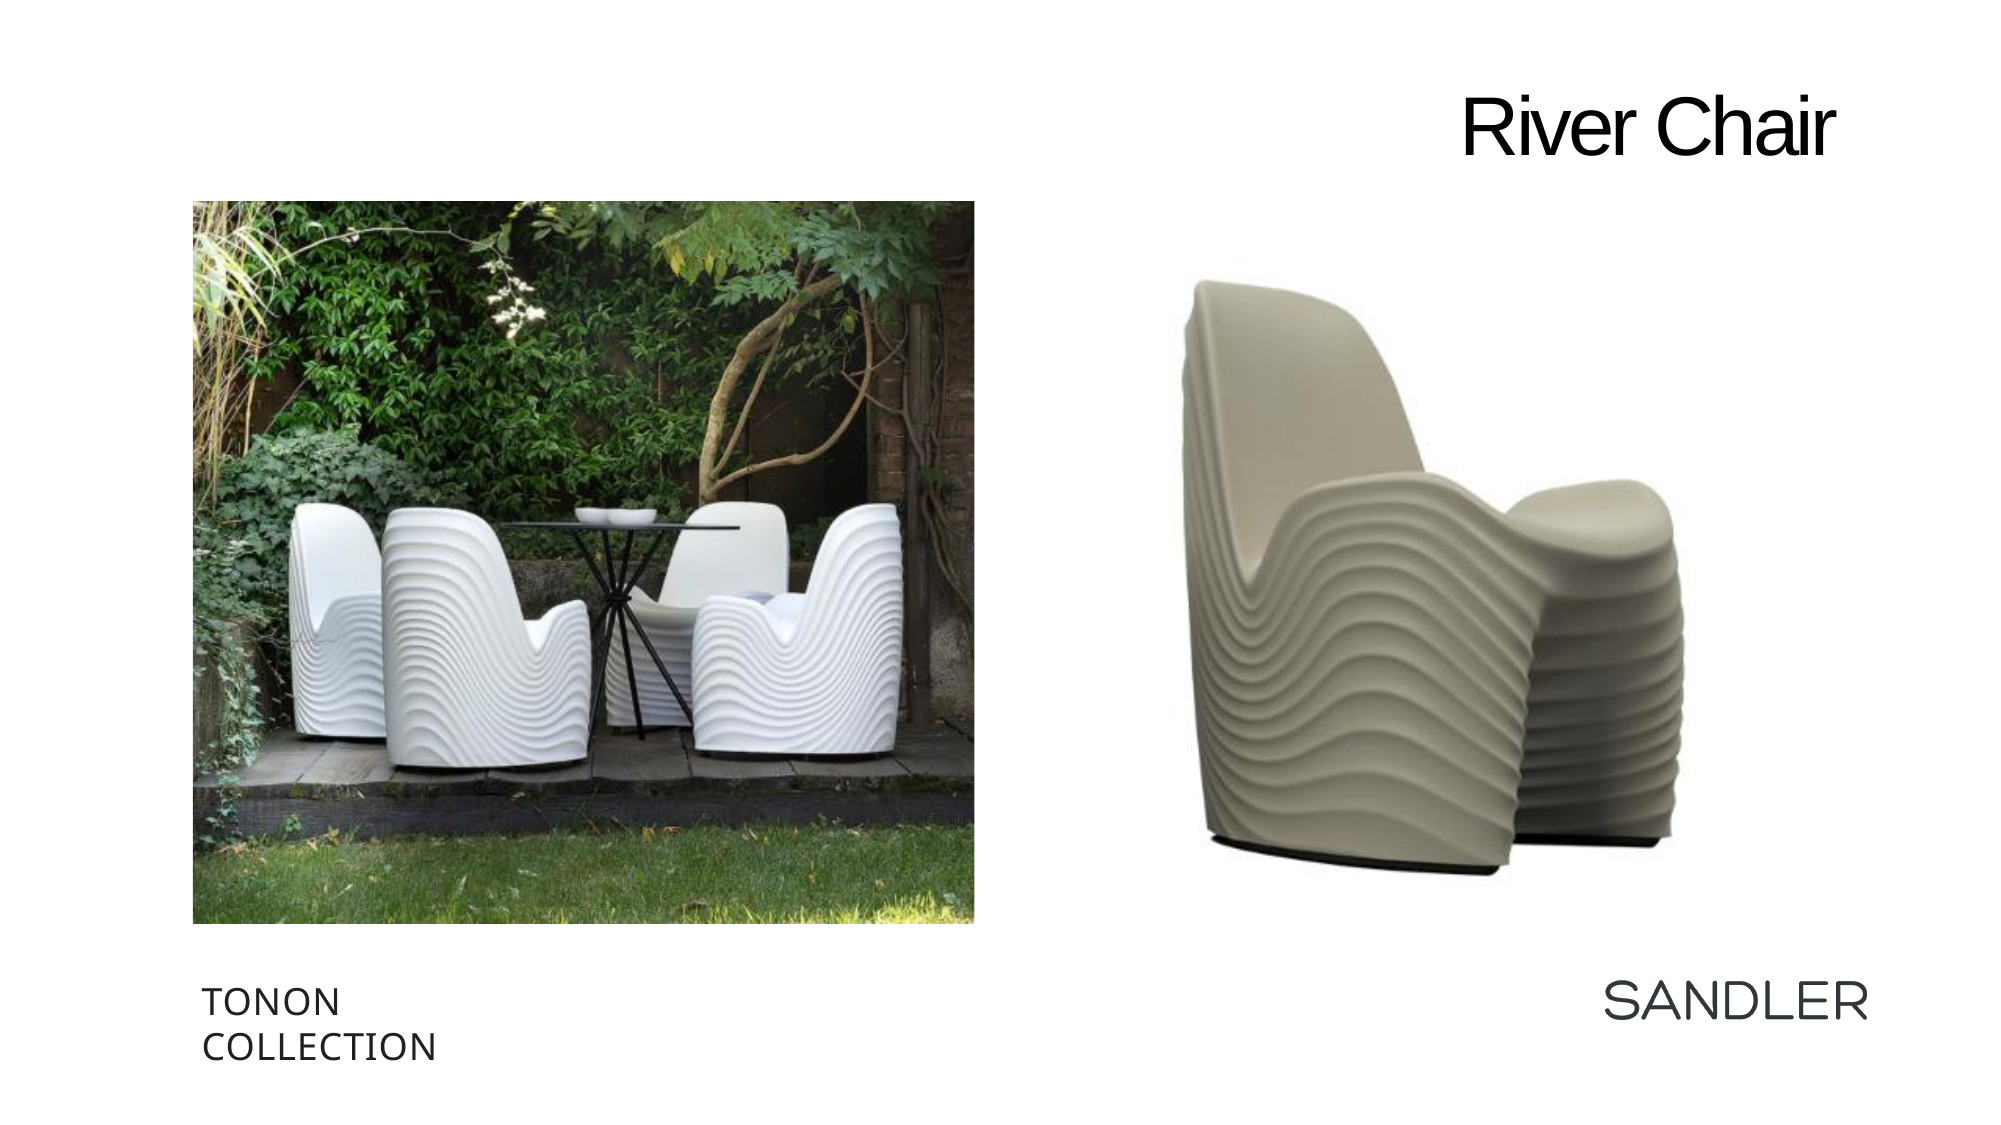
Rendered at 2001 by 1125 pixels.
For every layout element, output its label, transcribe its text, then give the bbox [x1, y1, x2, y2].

title River Chair [1457, 26, 1924, 217]
text_box TONON COLLECTION [186, 970, 549, 1076]
picture [1090, 234, 1810, 925]
picture [192, 201, 975, 925]
picture [1605, 980, 1867, 1020]
